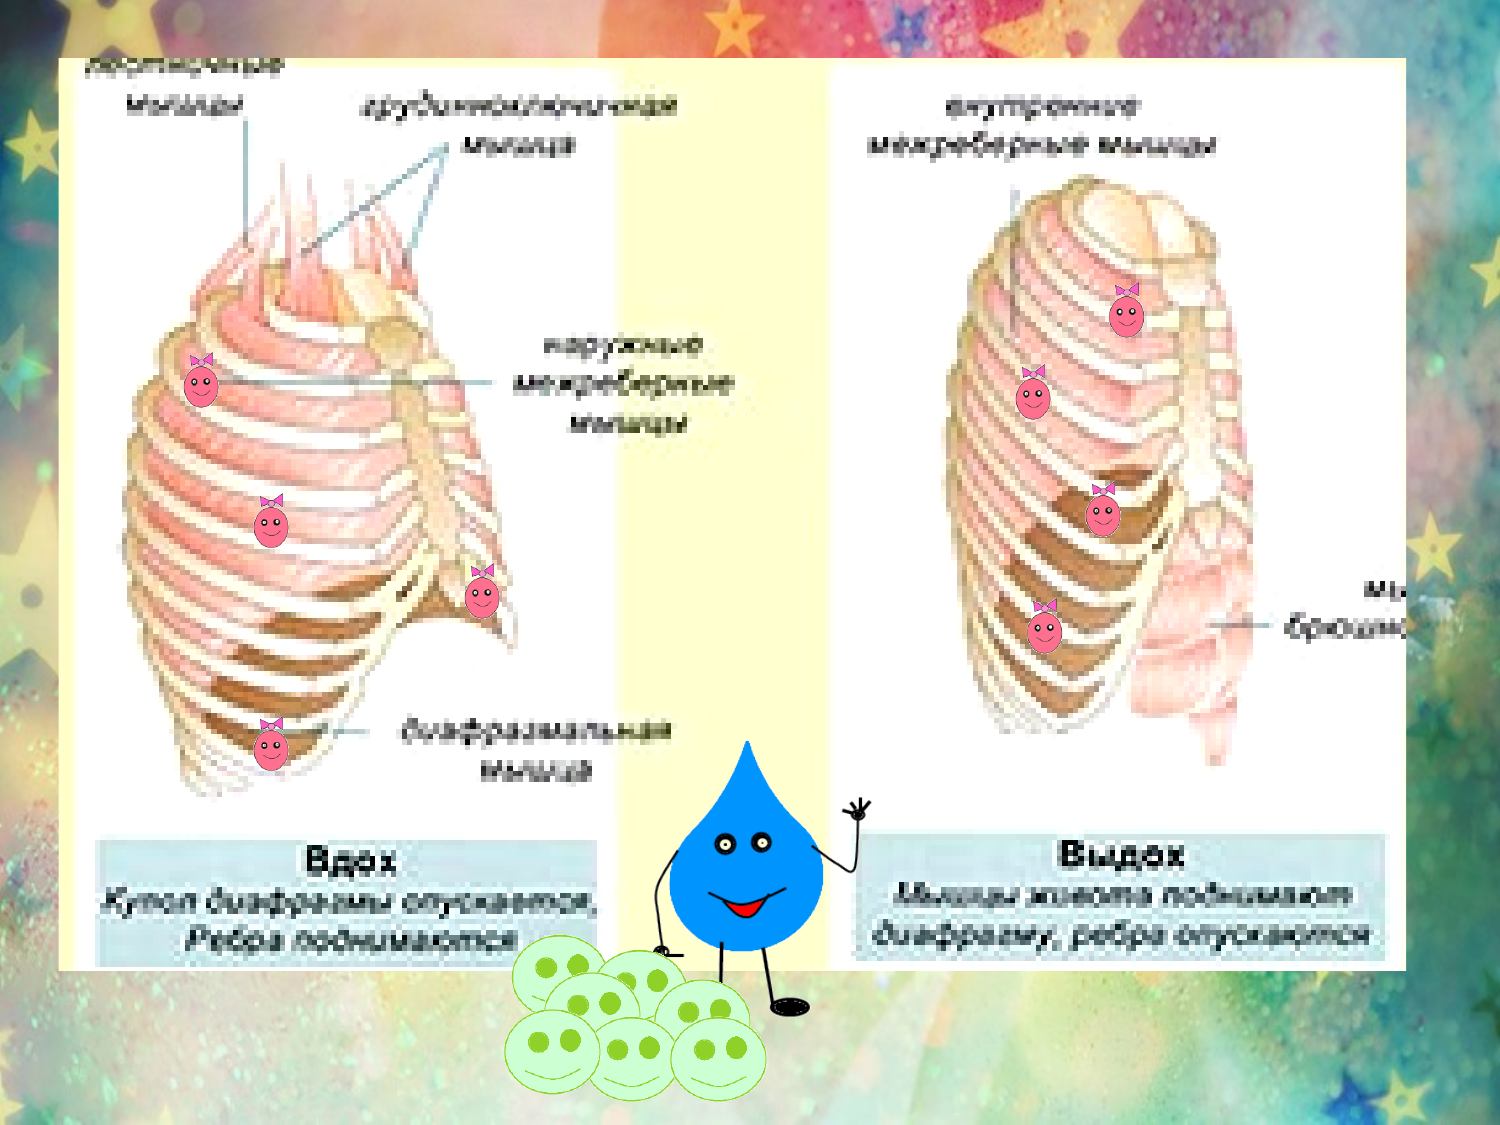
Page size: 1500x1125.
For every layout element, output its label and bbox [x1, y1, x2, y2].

picture [0, 0, 1500, 1125]
text_box [456, 679, 891, 1125]
